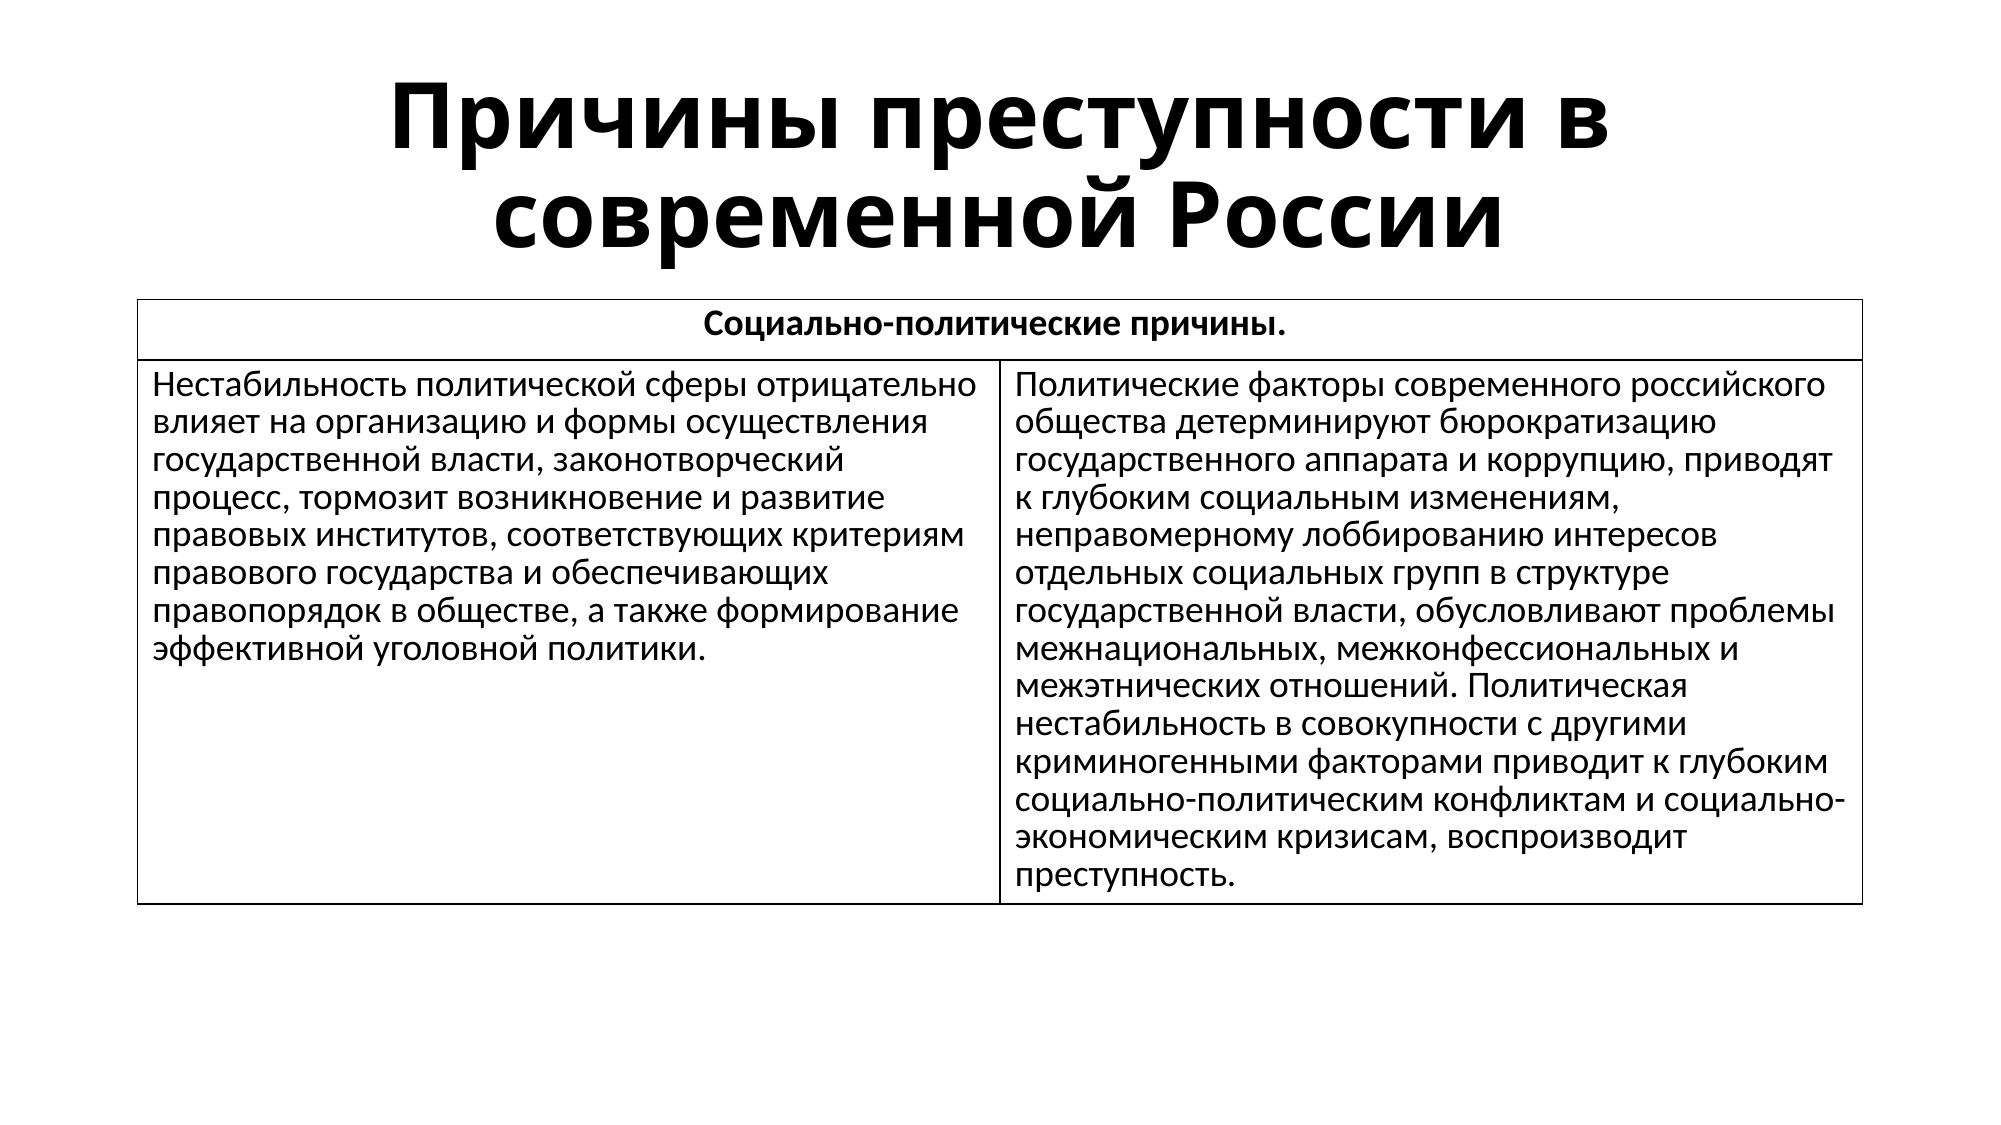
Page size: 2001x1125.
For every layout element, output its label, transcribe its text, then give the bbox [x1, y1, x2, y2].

table_header Социально-политические причины. [138, 300, 1862, 359]
title Причины преступности в современной России [137, 59, 1863, 278]
table_cell Политические факторы современного российского общества детерминируют бюрократизацию государственного аппарата и коррупцию, приводят к глубоким социальным изменениям, неправомерному лоббированию интересов отдельных социальных групп в структуре государственной власти, обусловливают проблемы межнациональных, межконфессиональных и межэтнических отношений. Политическая нестабильность в совокупности с другими криминогенными факторами приводит к глубоким социально-политическим конфликтам и социально-экономическим кризисам, воспроизводит преступность. [1001, 361, 1862, 903]
table_cell Нестабильность политической сферы отрицательно влияет на организацию и формы осуществления государственной власти, законотворческий процесс, тормозит возникновение и развитие правовых институтов, соответствующих критериям правового государства и обеспечивающих правопорядок в обществе, а также формирование эффективной уголовной политики. [138, 361, 999, 903]
